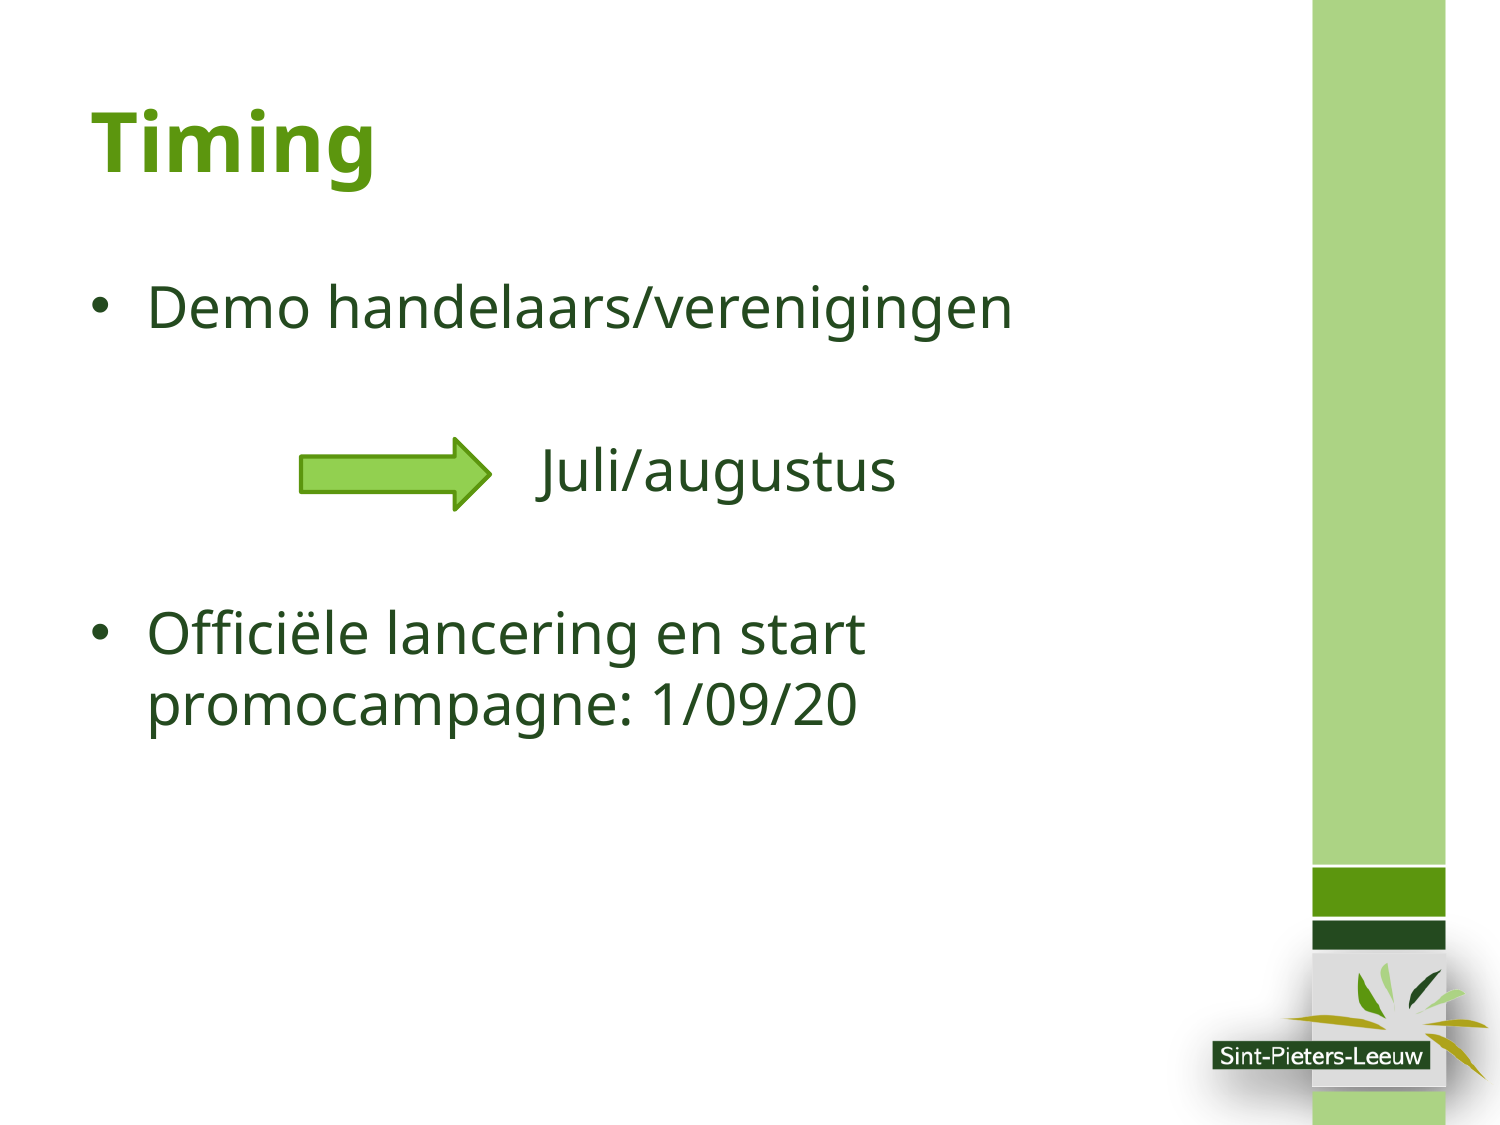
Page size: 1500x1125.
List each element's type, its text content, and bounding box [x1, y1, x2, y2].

text_box [298, 436, 493, 512]
title Timing [75, 45, 1306, 233]
picture [0, 0, 1500, 1125]
list Demo handelaars/verenigingen Juli/augustus Officiële lancering en start promocampagne: 1/09/20 [75, 262, 1306, 1005]
